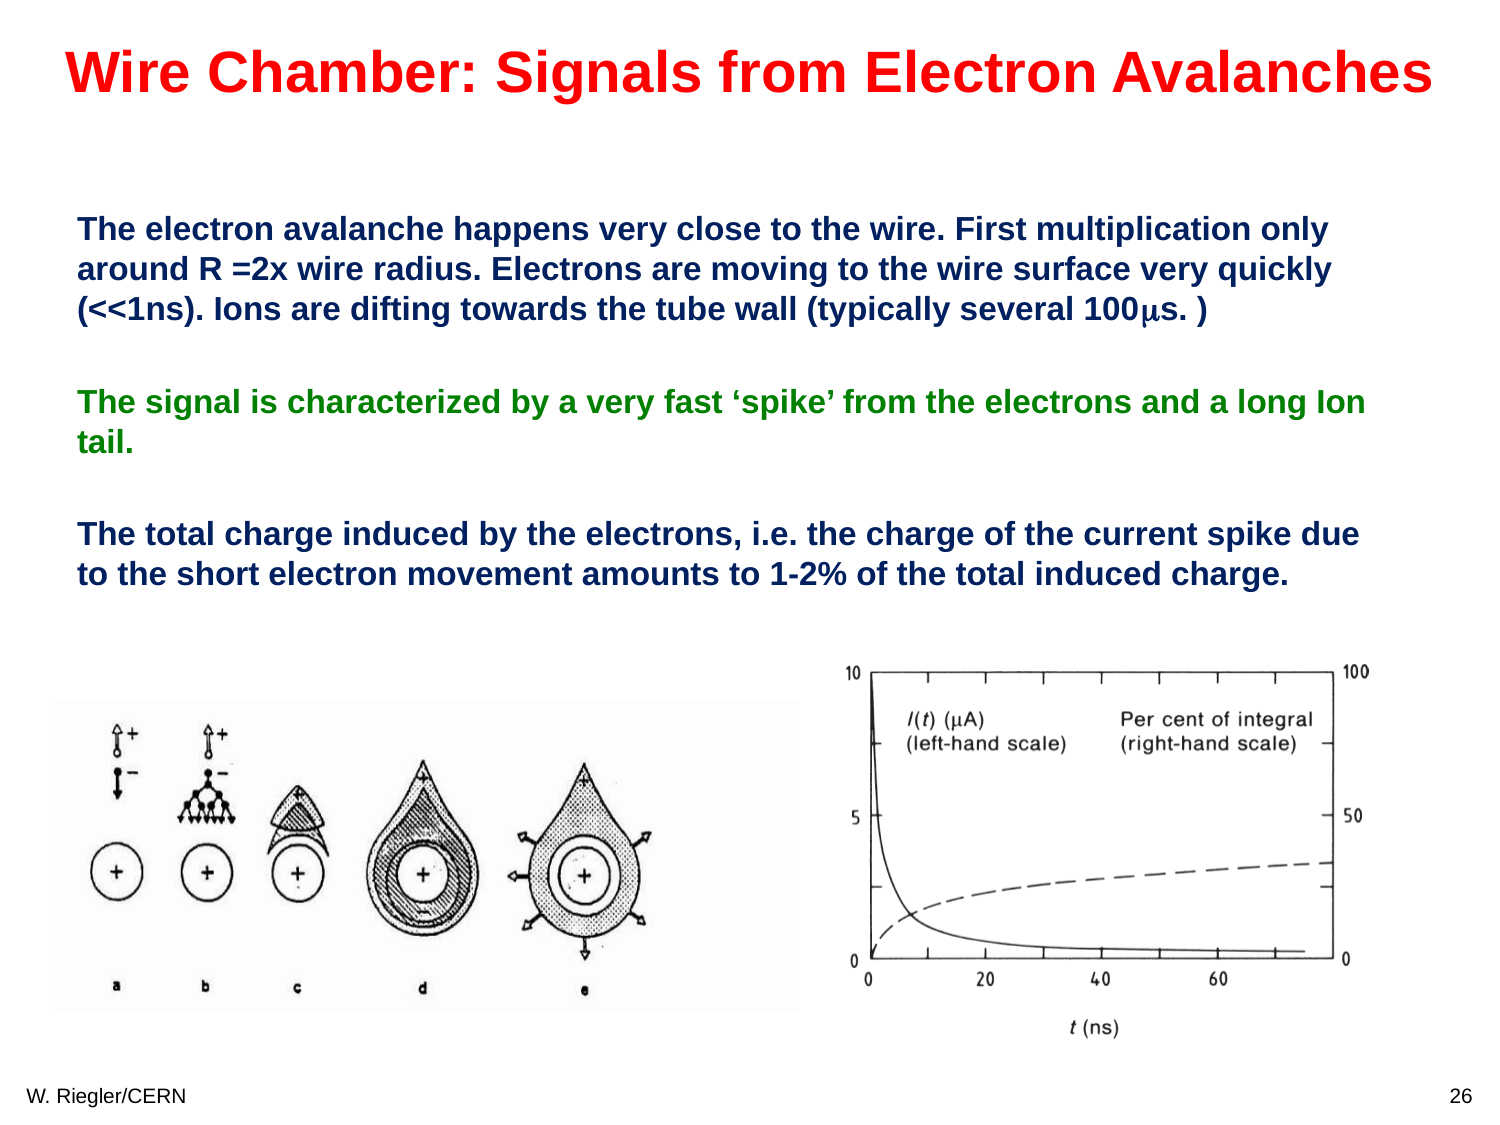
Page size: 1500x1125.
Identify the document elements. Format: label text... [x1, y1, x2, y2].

text_box Wire Chamber: Signals from Electron Avalanches [0, 37, 1500, 100]
footer W. Riegler/CERN [0, 1074, 213, 1125]
slide_number 26 [1424, 1074, 1488, 1116]
picture [812, 637, 1401, 1064]
picture [49, 699, 801, 1014]
text_box The electron avalanche happens very close to the wire. First multiplication only around R =2x wire radius. Electrons are moving to the wire surface very quickly (<<1ns). Ions are difting towards the tube wall (typically several 100s. ) The signal is characterized by a very fast ‘spike’ from the electrons and a long Ion tail. The total charge induced by the electrons, i.e. the charge of the current spike due to the short electron movement amounts to 1-2% of the total induced charge. [62, 199, 1400, 599]
